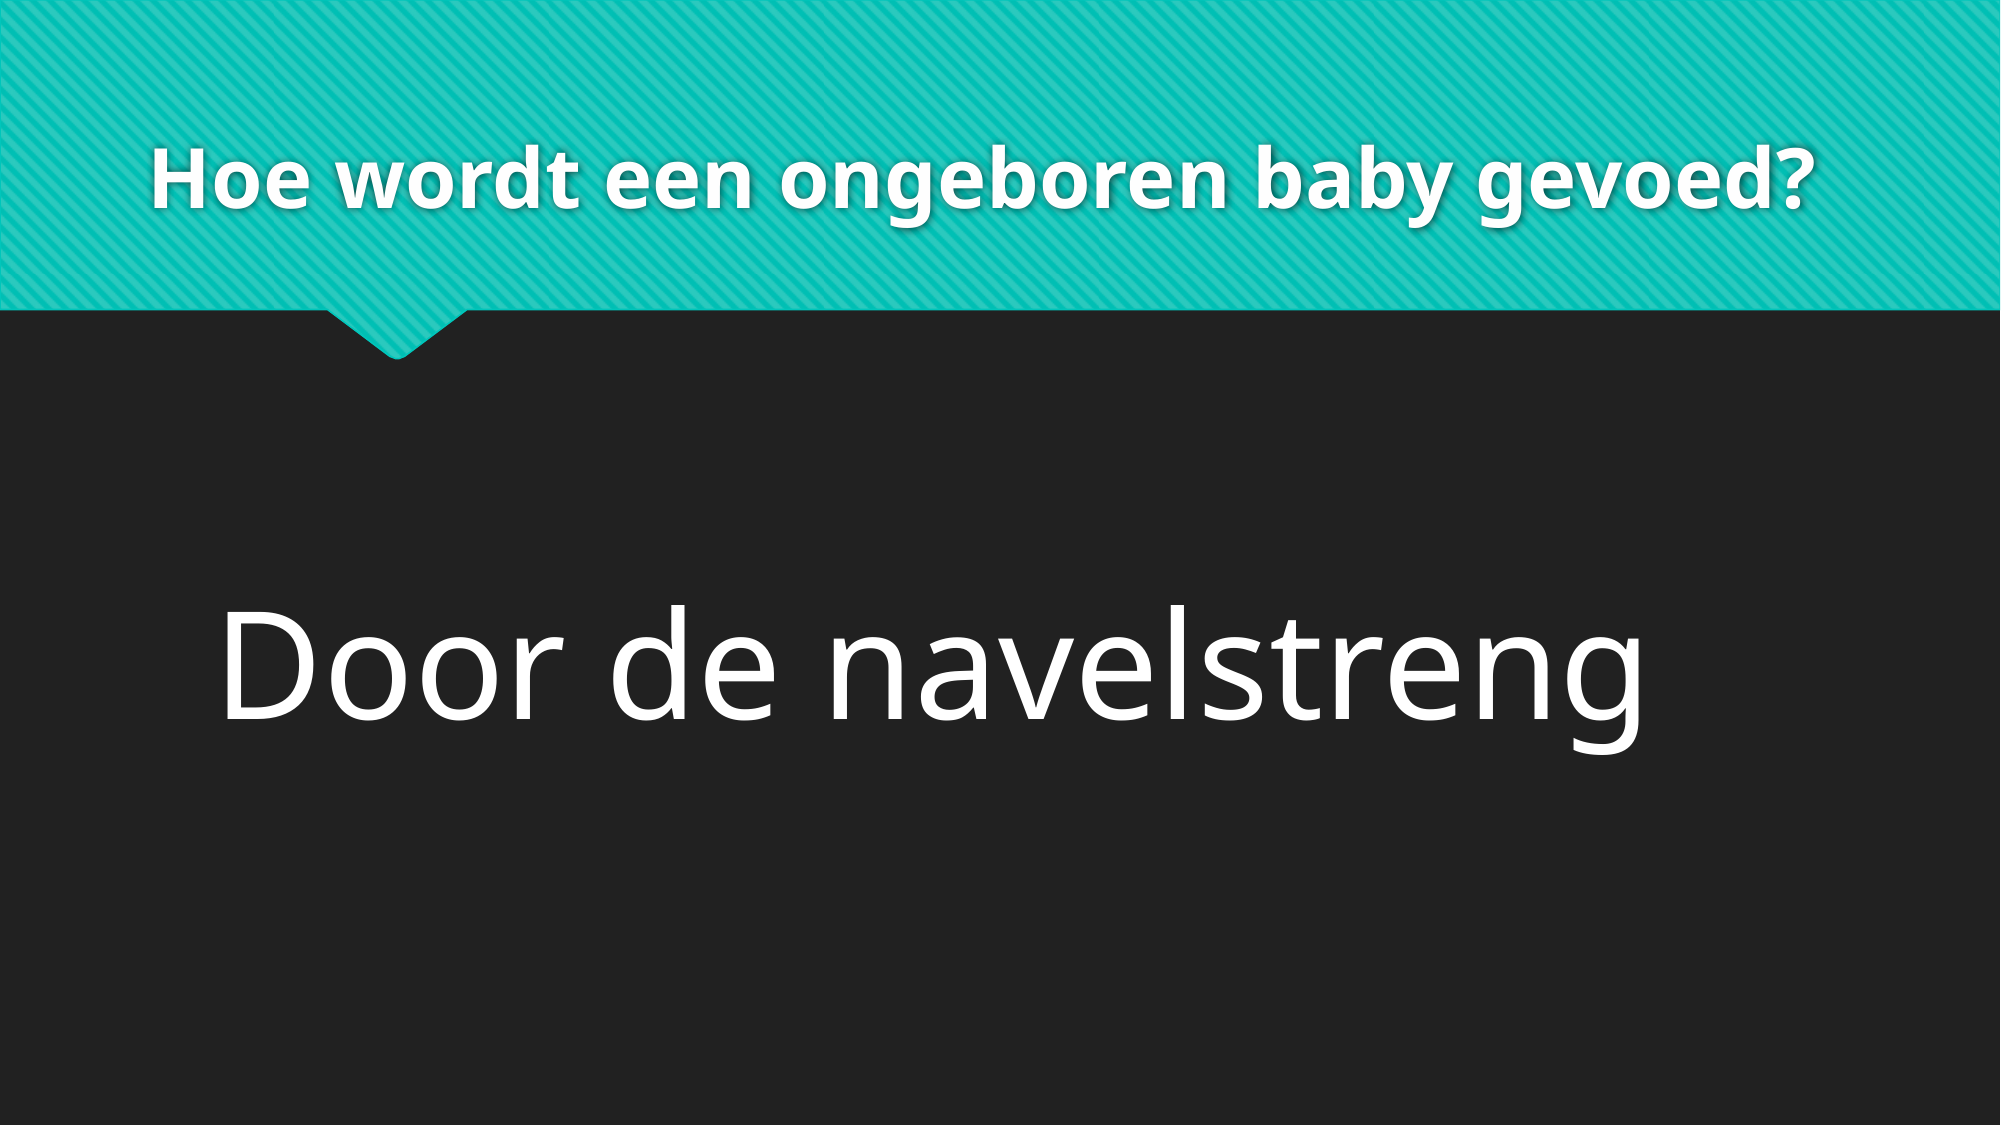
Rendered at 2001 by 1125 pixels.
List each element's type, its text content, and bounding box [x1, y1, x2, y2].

text_box Door de navelstreng [199, 562, 1866, 758]
title Hoe wordt een ongeboren baby gevoed? [132, 73, 1868, 233]
